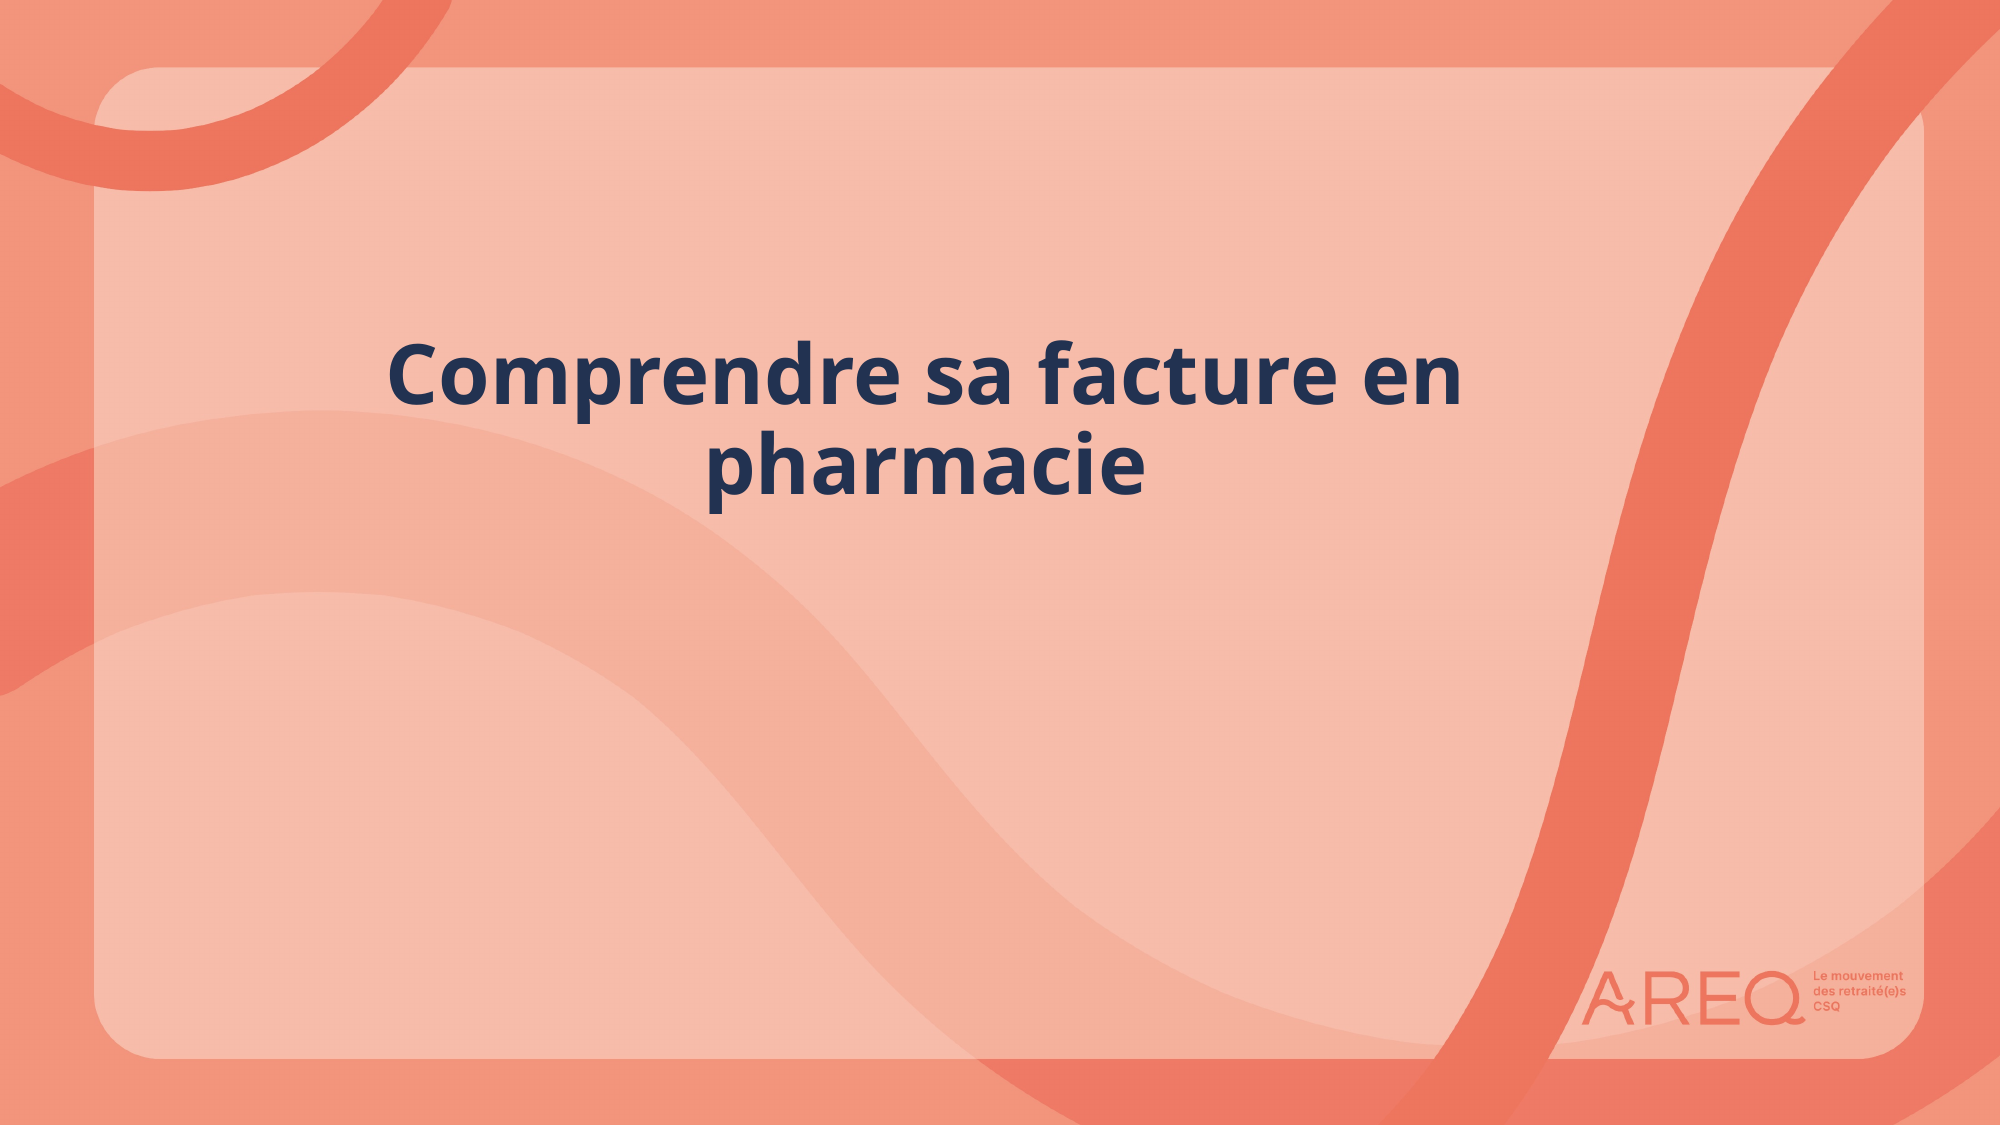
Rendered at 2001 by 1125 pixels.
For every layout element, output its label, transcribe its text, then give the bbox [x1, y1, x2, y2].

title Comprendre sa facture en pharmacie [190, 314, 1662, 532]
picture [0, 0, 2000, 1125]
